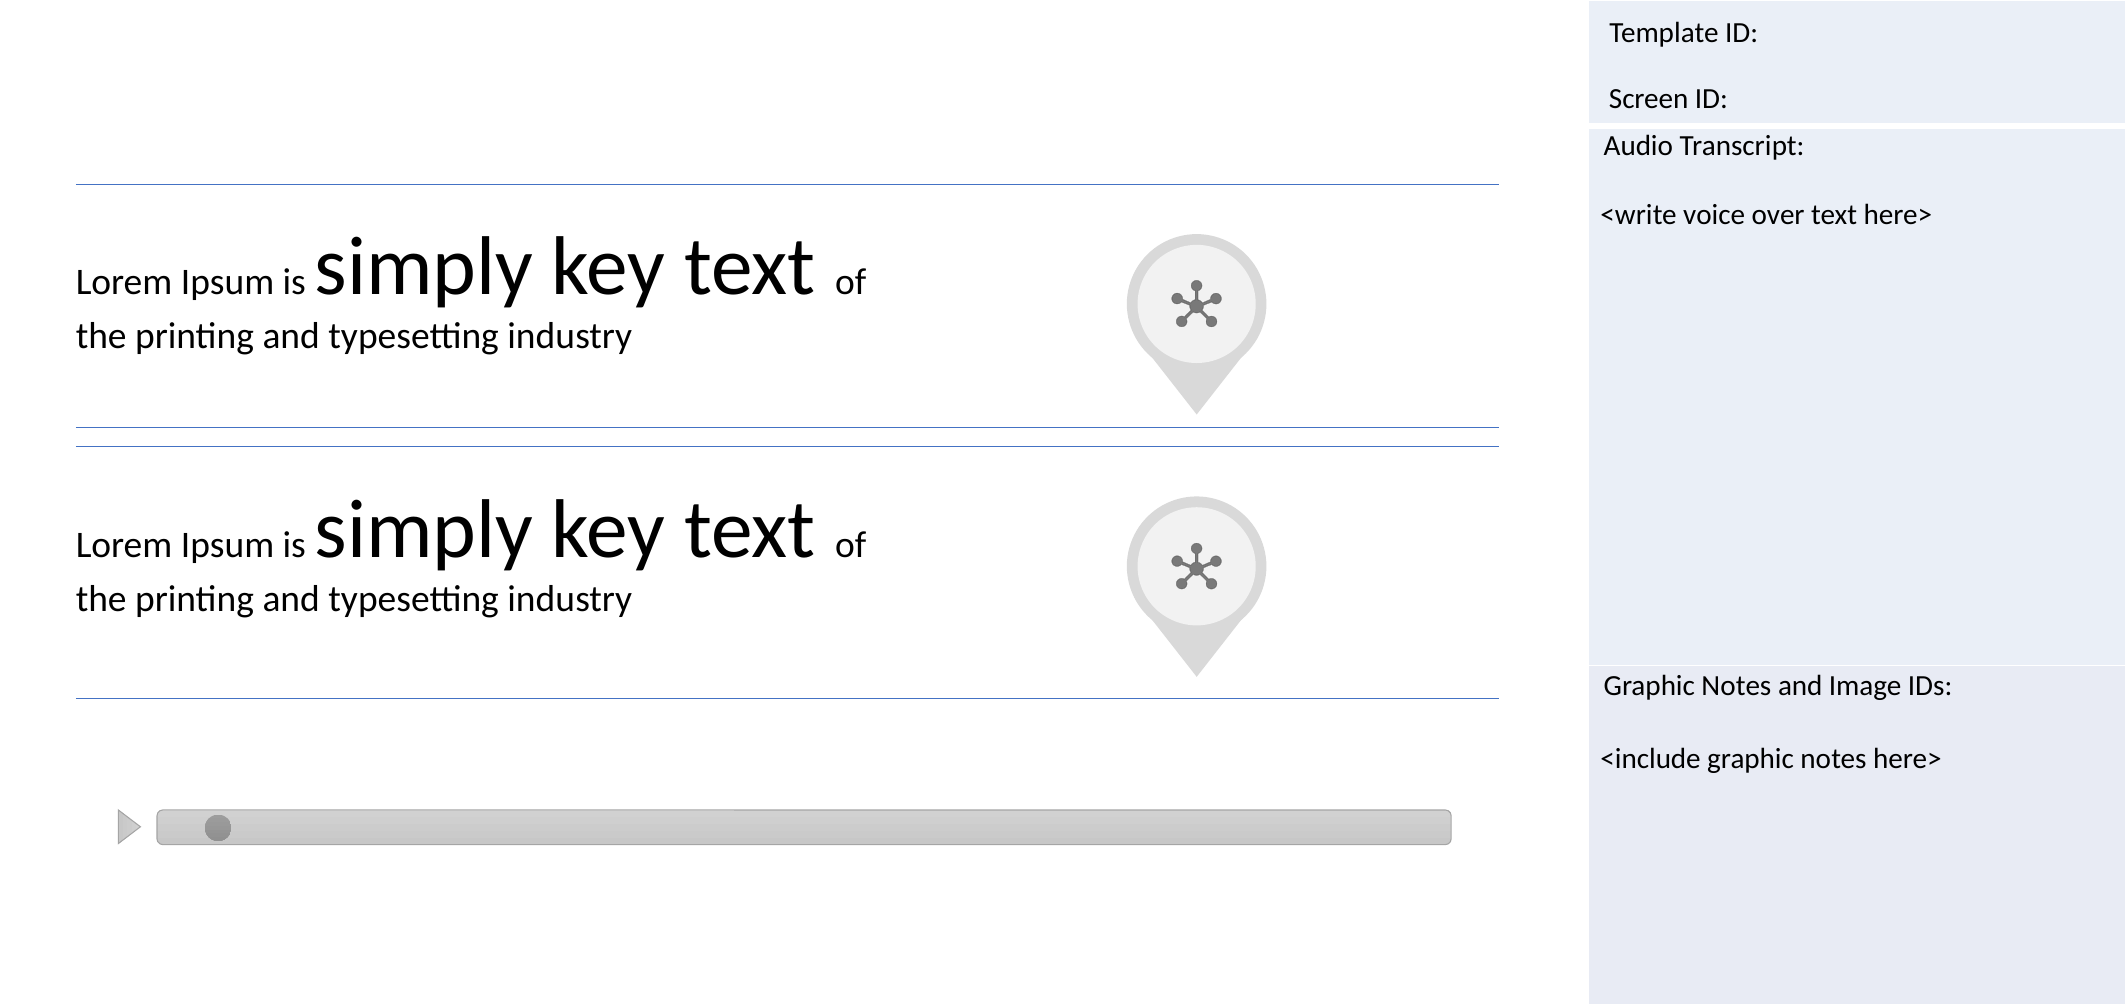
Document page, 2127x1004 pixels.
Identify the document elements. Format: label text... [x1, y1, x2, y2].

text_box <include graphic notes here> [1585, 731, 2120, 782]
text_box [118, 809, 1452, 845]
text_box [1126, 234, 1267, 415]
text_box Lorem Ipsum is simply key text of the printing and typesetting industry [75, 211, 890, 358]
text_box <write voice over text here> [1585, 187, 2120, 238]
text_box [1126, 496, 1267, 677]
text_box Lorem Ipsum is simply key text of the printing and typesetting industry [75, 473, 890, 620]
